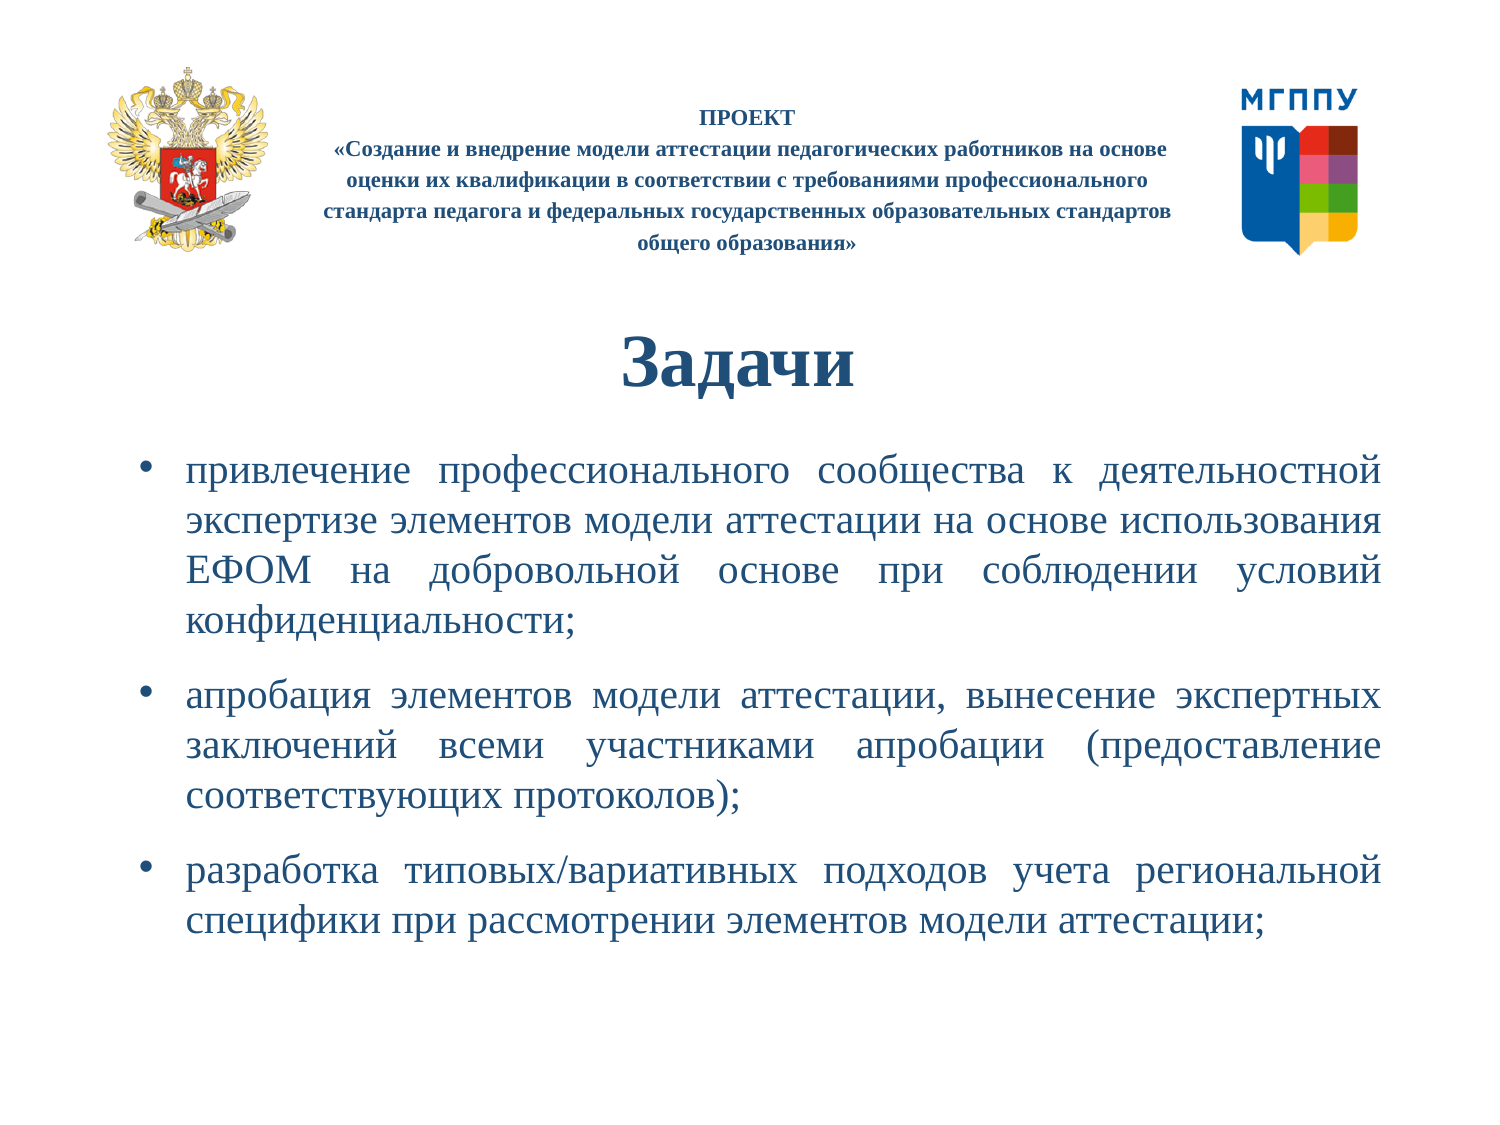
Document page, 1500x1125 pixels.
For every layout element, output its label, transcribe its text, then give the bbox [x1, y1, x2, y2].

text_box привлечение профессионального сообщества к деятельностной экспертизе элементов модели аттестации на основе использования ЕФОМ на добровольной основе при соблюдении условий конфиденциальности; апробация элементов модели аттестации, вынесение экспертных заключений всеми участниками апробации (предоставление соответствующих протоколов); разработка типовых/вариативных подходов учета региональной специфики при рассмотрении элементов модели аттестации; [123, 433, 1397, 949]
picture [107, 67, 268, 253]
text_box Задачи [107, 304, 1369, 409]
picture [1227, 77, 1369, 263]
subtitle ПРОЕКТ «Создание и внедрение модели аттестации педагогических работников на основе оценки их квалификации в соответствии с требованиями профессионального стандарта педагога и федеральных государственных образовательных стандартов общего образования» [287, 90, 1207, 263]
